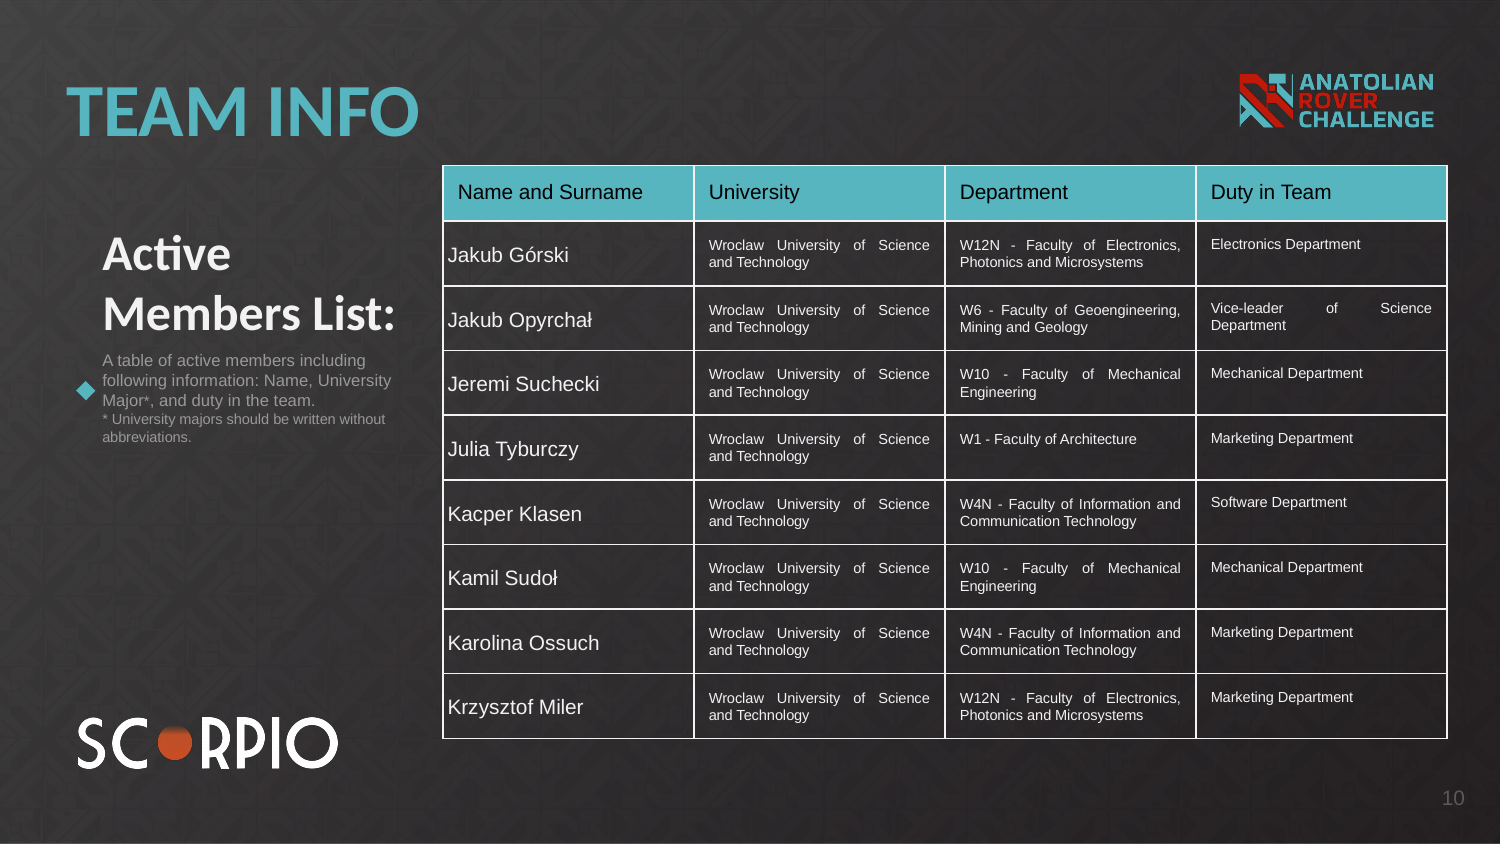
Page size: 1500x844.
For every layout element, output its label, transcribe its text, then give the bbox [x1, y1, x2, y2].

table_cell Wroclaw University of Science and Technology [695, 416, 944, 479]
table_cell Wroclaw University of Science and Technology [695, 674, 944, 738]
table_cell W4N - Faculty of Information and Communication Technology [946, 481, 1195, 544]
table_cell Jakub Opyrchał [444, 287, 693, 350]
slide_number ‹#› [1389, 764, 1480, 830]
table_cell Mechanical Department [1197, 351, 1446, 414]
table_cell Wroclaw University of Science and Technology [695, 610, 944, 673]
table_cell Wroclaw University of Science and Technology [695, 481, 944, 544]
table_cell Electronics Department [1197, 222, 1446, 285]
table_cell Mechanical Department [1197, 545, 1446, 608]
table_cell Wroclaw University of Science and Technology [695, 351, 944, 414]
table_cell Marketing Department [1197, 610, 1446, 673]
table_cell Software Department [1197, 481, 1446, 544]
table_cell Marketing Department [1197, 674, 1446, 738]
table_header Name and Surname [444, 166, 693, 220]
text_box A table of active members including following information: Name, University Major*, and duty in the team. * University majors should be written without abbreviations. [87, 335, 417, 460]
table_cell W12N - Faculty of Electronics, Photonics and Microsystems [946, 222, 1195, 285]
table_cell W12N - Faculty of Electronics, Photonics and Microsystems [946, 674, 1195, 738]
table_header Department [946, 166, 1195, 220]
table_cell W6 - Faculty of Geoengineering, Mining and Geology [946, 287, 1195, 350]
table_cell W1 - Faculty of Architecture [946, 416, 1195, 479]
table_cell Karolina Ossuch [444, 610, 693, 673]
text_box [76, 381, 96, 401]
table_cell Kacper Klasen [444, 481, 693, 544]
table_cell W10 - Faculty of Mechanical Engineering [946, 351, 1195, 414]
table_cell Jakub Górski [444, 222, 693, 285]
picture [0, 0, 1500, 844]
text_box TEAM INFO [51, 72, 1449, 167]
table_cell Vice-leader of Science Department [1197, 287, 1446, 350]
table_header University [695, 166, 944, 220]
table_cell Marketing Department [1197, 416, 1446, 479]
text_box Active Members List: [87, 205, 417, 335]
table_cell Julia Tyburczy [444, 416, 693, 479]
table_cell Jeremi Suchecki [444, 351, 693, 414]
table_cell Wroclaw University of Science and Technology [695, 287, 944, 350]
table_cell Wroclaw University of Science and Technology [695, 222, 944, 285]
table_cell Wroclaw University of Science and Technology [695, 545, 944, 608]
table_cell W4N - Faculty of Information and Communication Technology [946, 610, 1195, 673]
table_cell W10 - Faculty of Mechanical Engineering [946, 545, 1195, 608]
table_cell Krzysztof Miler [444, 674, 693, 738]
table_header Duty in Team [1197, 166, 1446, 220]
table_cell Kamil Sudoł [444, 545, 693, 608]
